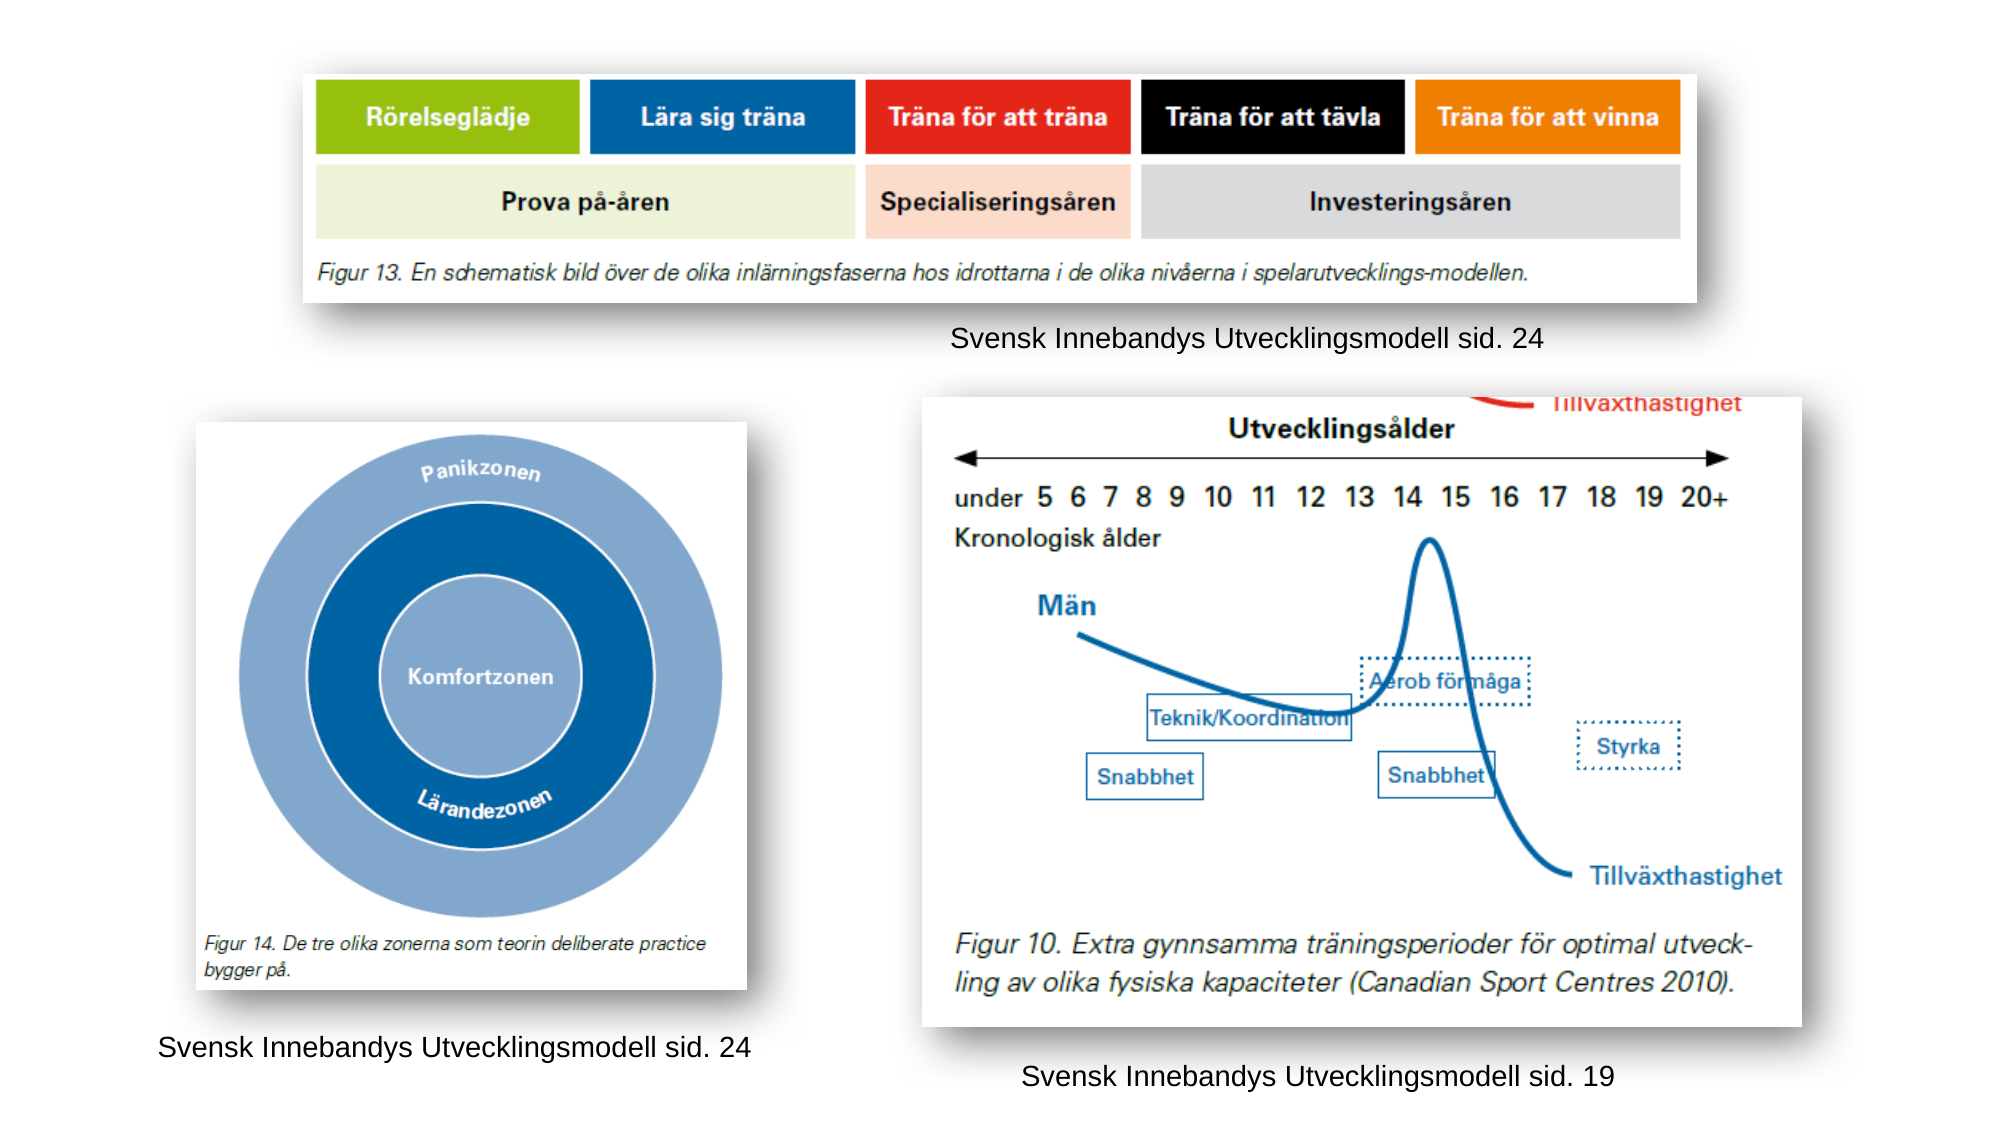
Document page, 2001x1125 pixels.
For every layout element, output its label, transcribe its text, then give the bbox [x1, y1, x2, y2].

text_box Svensk Innebandys Utvecklingsmodell sid. 24 [142, 1020, 776, 1071]
picture [303, 74, 1697, 303]
text_box Svensk Innebandys Utvecklingsmodell sid. 19 [1006, 1049, 1640, 1100]
text_box Svensk Innebandys Utvecklingsmodell sid. 24 [935, 312, 1569, 362]
picture [196, 422, 747, 991]
picture [922, 397, 1803, 1027]
